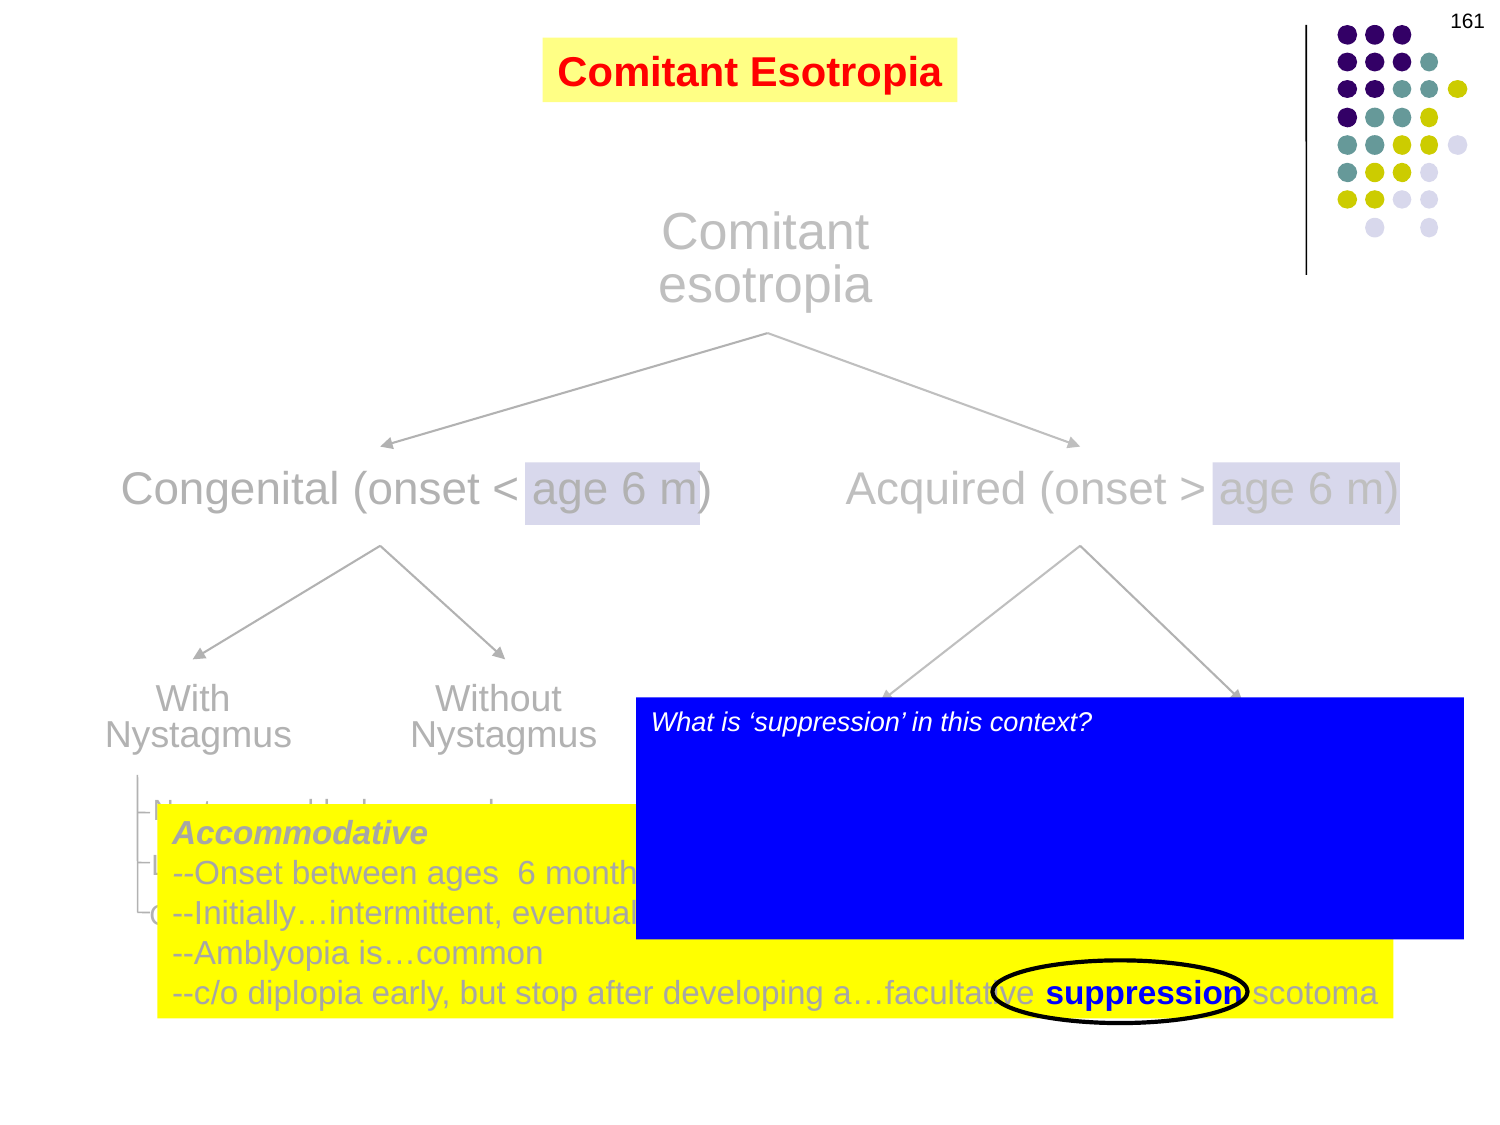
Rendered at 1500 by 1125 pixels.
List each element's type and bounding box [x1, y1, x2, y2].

text_box [643, 199, 888, 321]
text_box [134, 545, 1464, 1026]
text_box [89, 674, 307, 762]
text_box [395, 674, 613, 762]
text_box [542, 37, 958, 103]
text_box [830, 451, 1415, 525]
text_box [105, 451, 729, 525]
text_box [380, 332, 1081, 450]
slide_number [1149, 0, 1500, 75]
text_box [192, 545, 506, 660]
